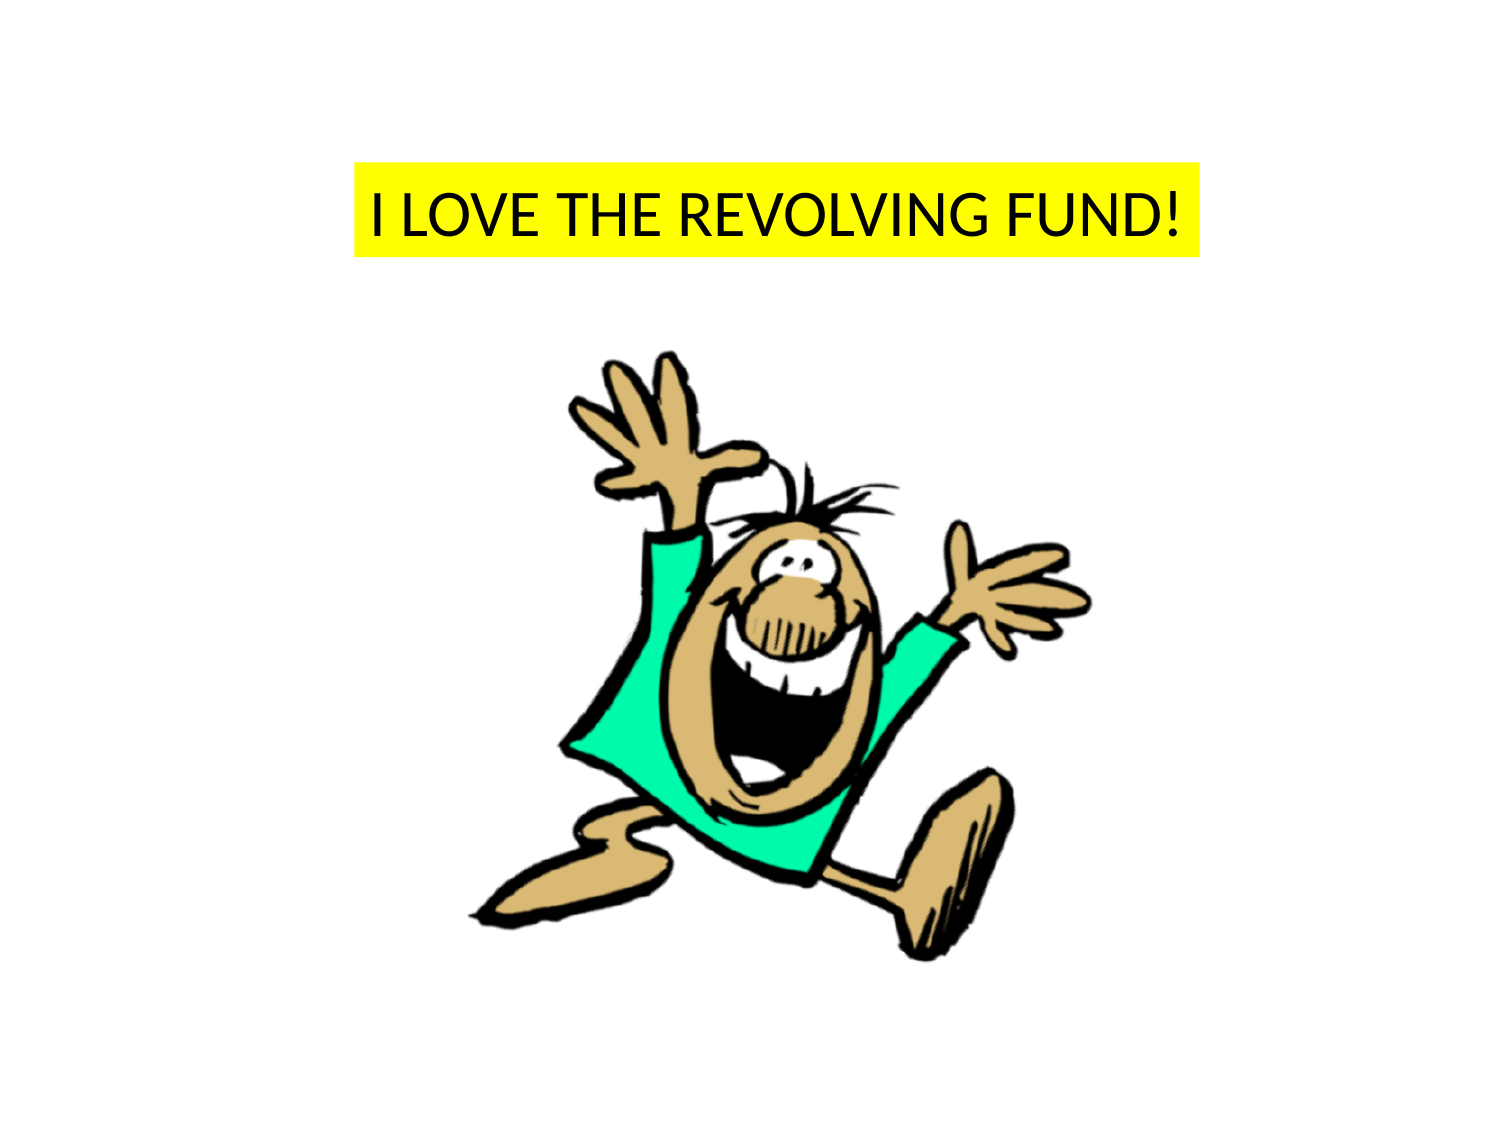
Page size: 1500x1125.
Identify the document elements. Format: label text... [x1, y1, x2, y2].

picture [289, 260, 1185, 1125]
text_box I LOVE THE REVOLVING FUND! [354, 162, 1200, 258]
